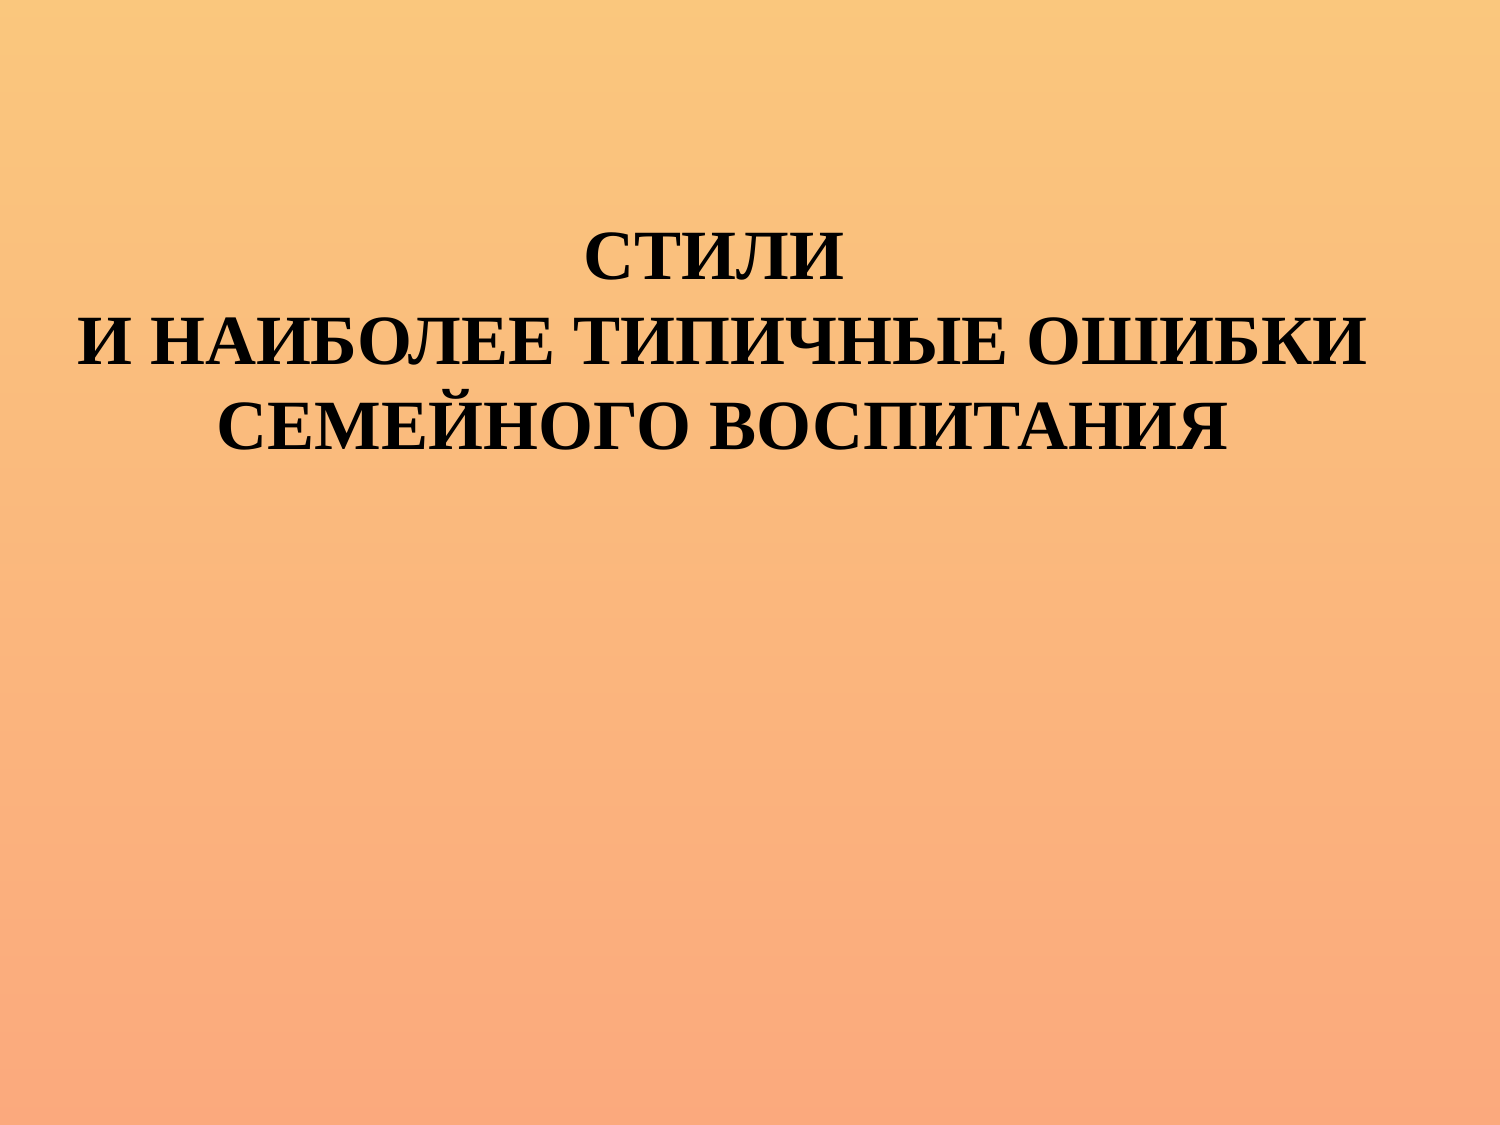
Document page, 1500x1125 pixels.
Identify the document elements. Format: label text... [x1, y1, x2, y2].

title Стили и НАИБОЛЕЕ ТИПИЧНЫЕ ОШИБКИ семейного воспитания [58, 82, 1388, 591]
